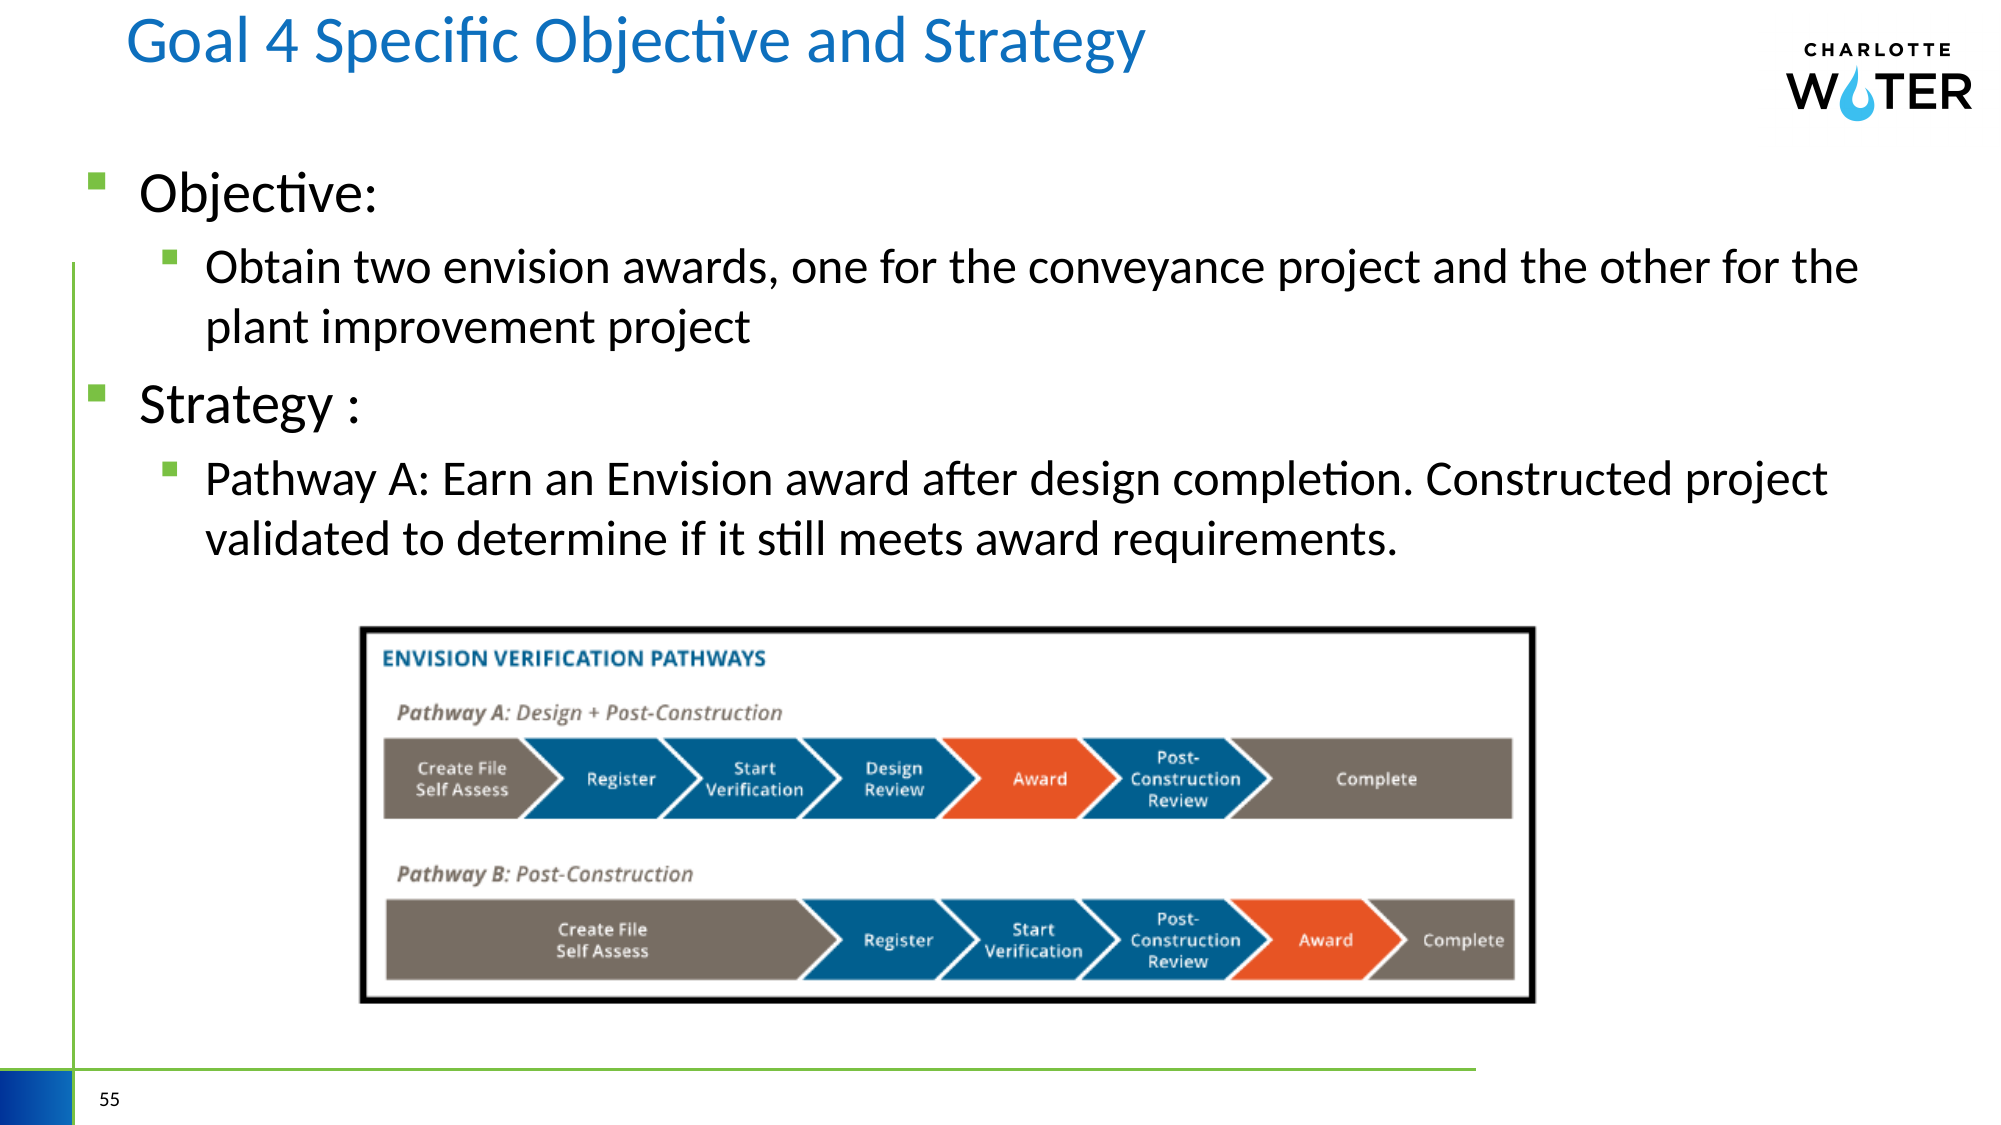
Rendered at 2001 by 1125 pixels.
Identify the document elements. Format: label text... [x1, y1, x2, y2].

picture [1758, 12, 2000, 147]
picture [350, 617, 1574, 1030]
list Objective: Obtain two envision awards, one for the conveyance project and the other for the plant improvement project Strategy : Pathway A: Earn an Envision award after design completion. Constructed project validated to determine if it still meets award requirements. [68, 146, 1900, 664]
slide_number 55 [84, 1077, 213, 1120]
title Goal 4 Specific Objective and Strategy [111, 65, 1753, 146]
